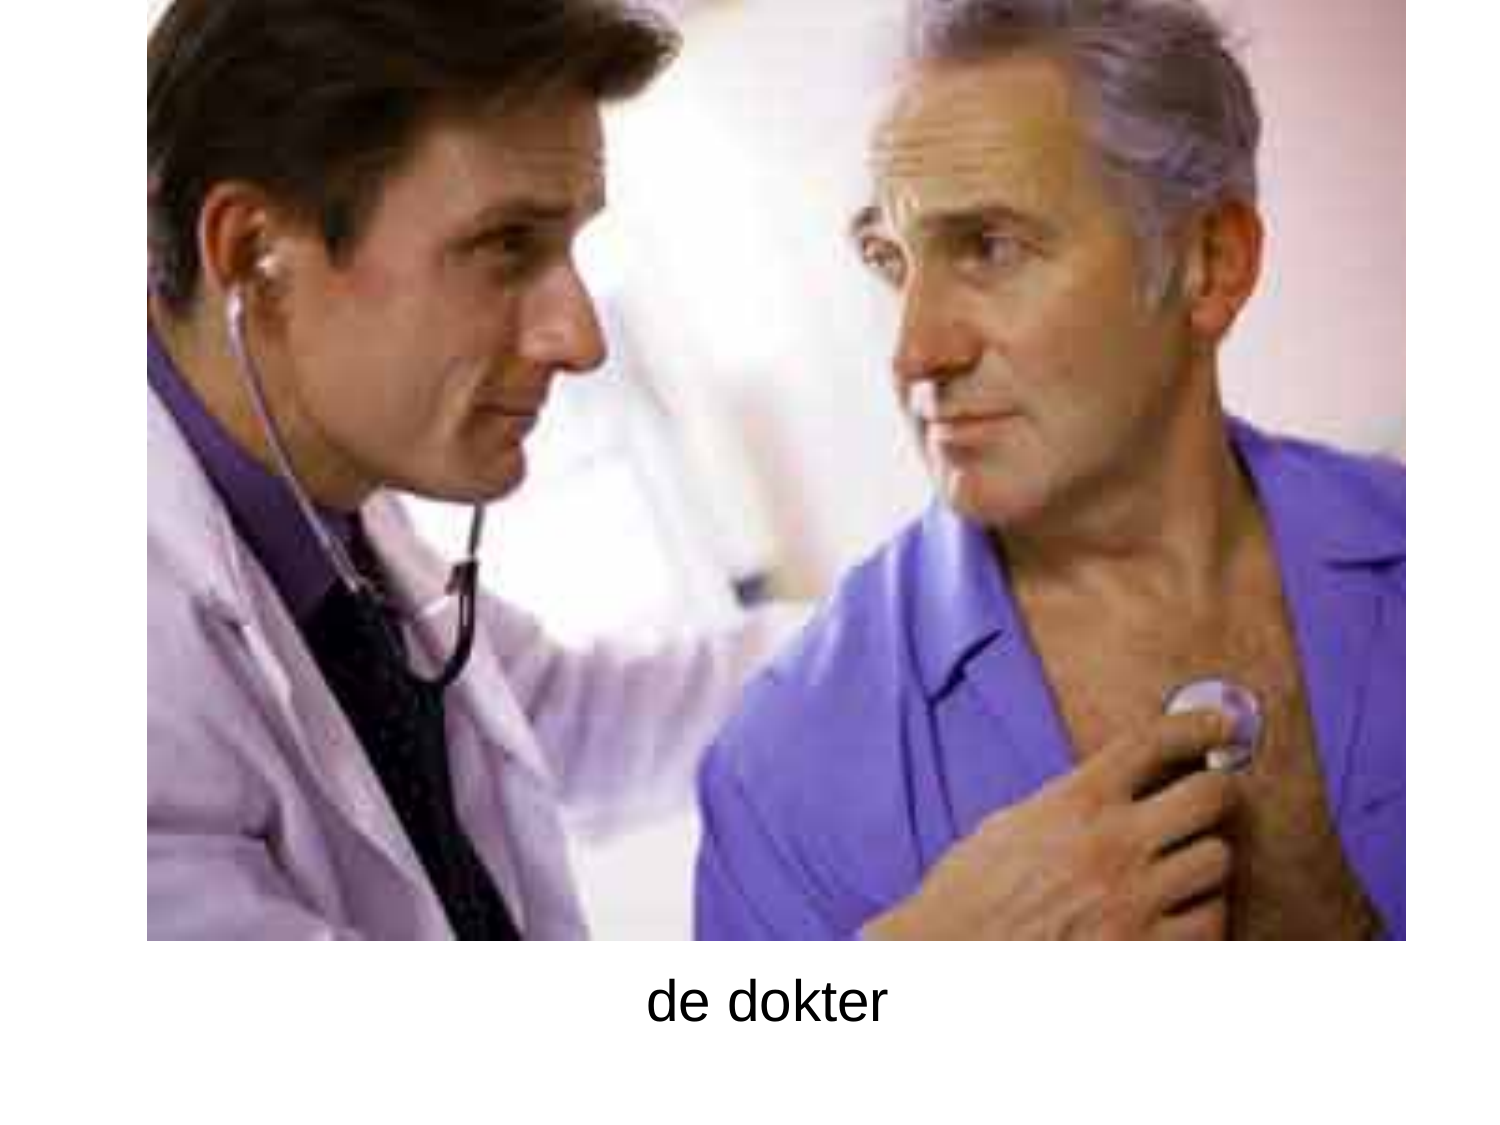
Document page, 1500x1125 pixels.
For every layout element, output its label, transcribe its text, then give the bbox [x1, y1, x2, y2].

text_box de dokter [225, 955, 1384, 1041]
picture [147, 0, 1406, 941]
